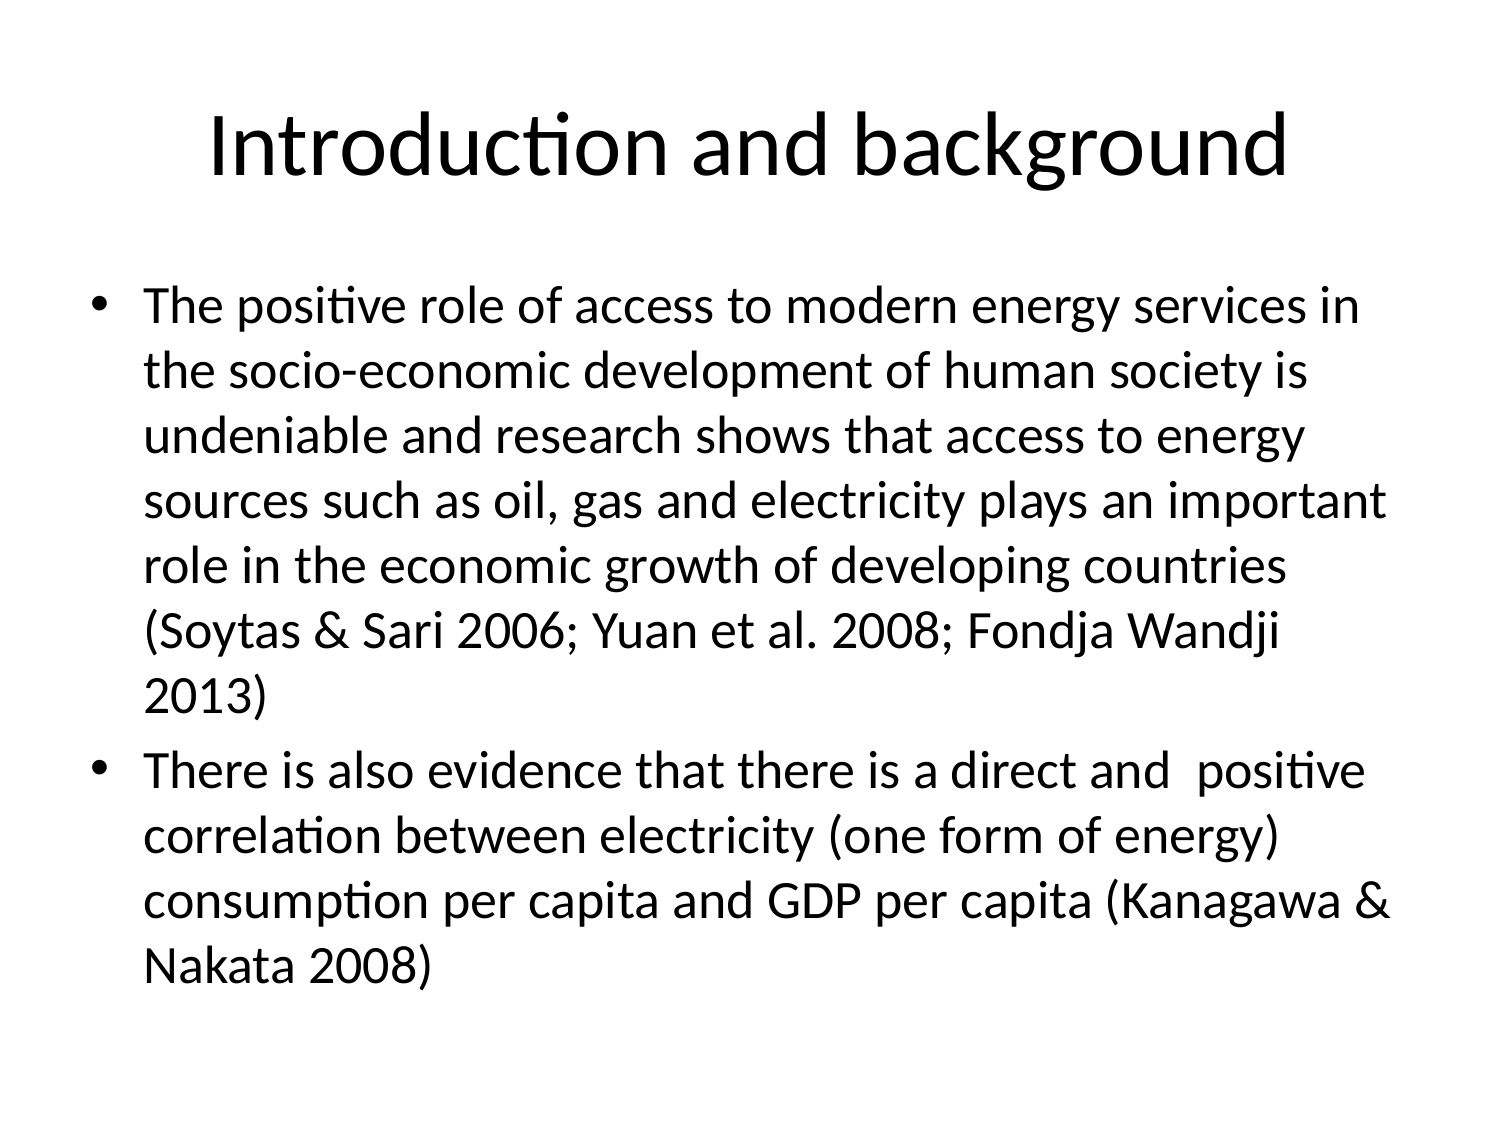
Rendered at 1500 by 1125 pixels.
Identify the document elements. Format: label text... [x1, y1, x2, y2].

title Introduction and background [75, 45, 1425, 233]
list The positive role of access to modern energy services in the socio-economic development of human society is undeniable and research shows that access to energy sources such as oil, gas and electricity plays an important role in the economic growth of developing countries (Soytas & Sari 2006; Yuan et al. 2008; Fondja Wandji 2013) There is also evidence that there is a direct and positive correlation between electricity (one form of energy) consumption per capita and GDP per capita (Kanagawa & Nakata 2008) [75, 262, 1425, 1005]
